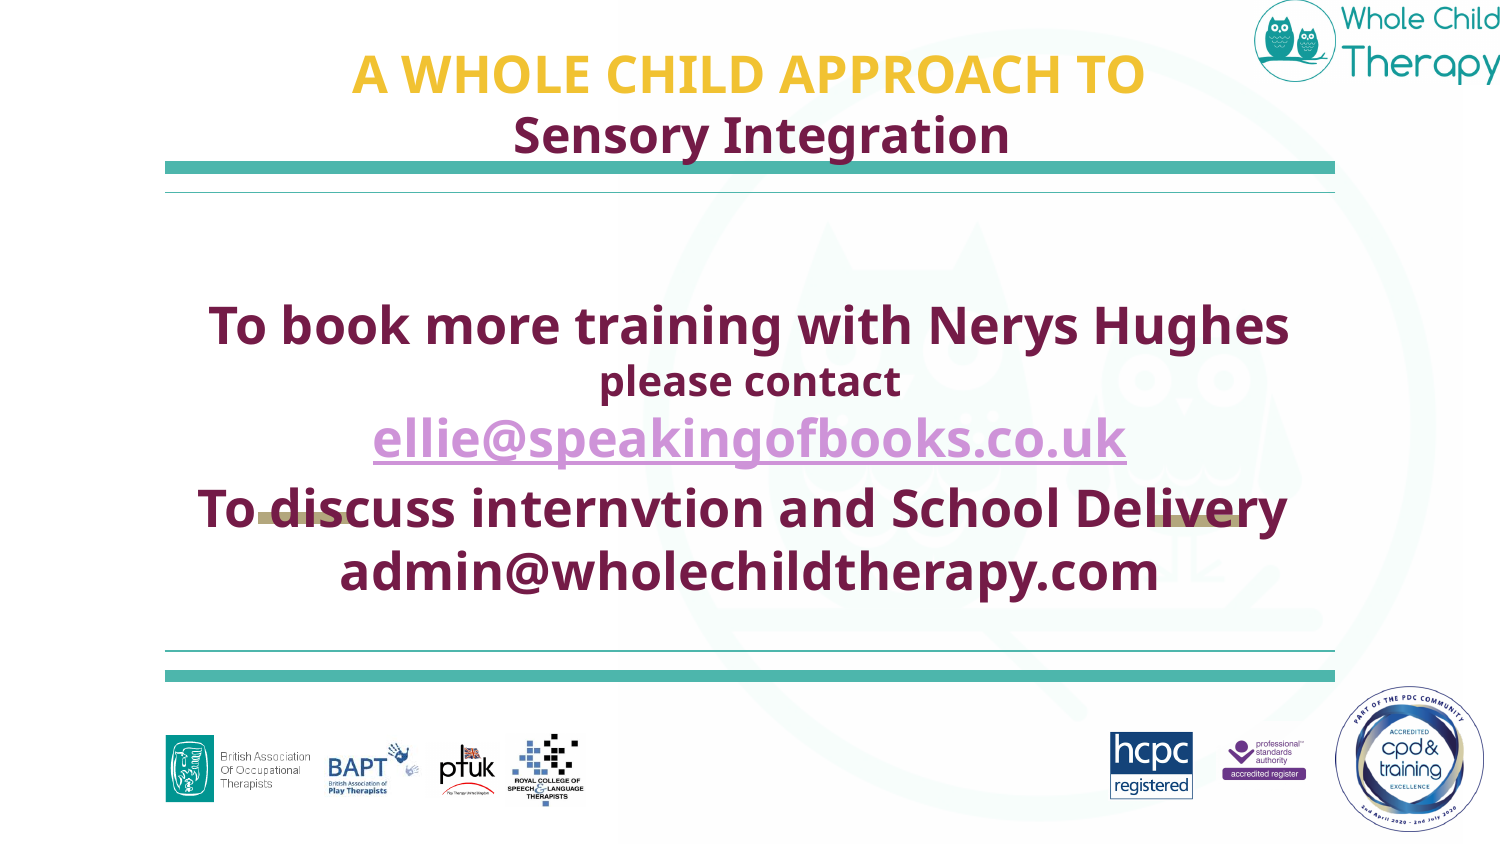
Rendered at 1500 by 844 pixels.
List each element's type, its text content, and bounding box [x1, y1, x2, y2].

picture [1254, 0, 1500, 85]
text_box A WHOLE CHILD APPROACH TO [164, 26, 1336, 110]
subtitle To book more training with Nerys Hughes please contact ellie@speakingofbooks.co.uk To discuss internvtion and School Delivery admin@wholechildtherapy.com [164, 230, 1336, 361]
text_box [164, 721, 1314, 823]
text_box Sensory Integration [177, 88, 1348, 237]
picture [1335, 683, 1484, 832]
